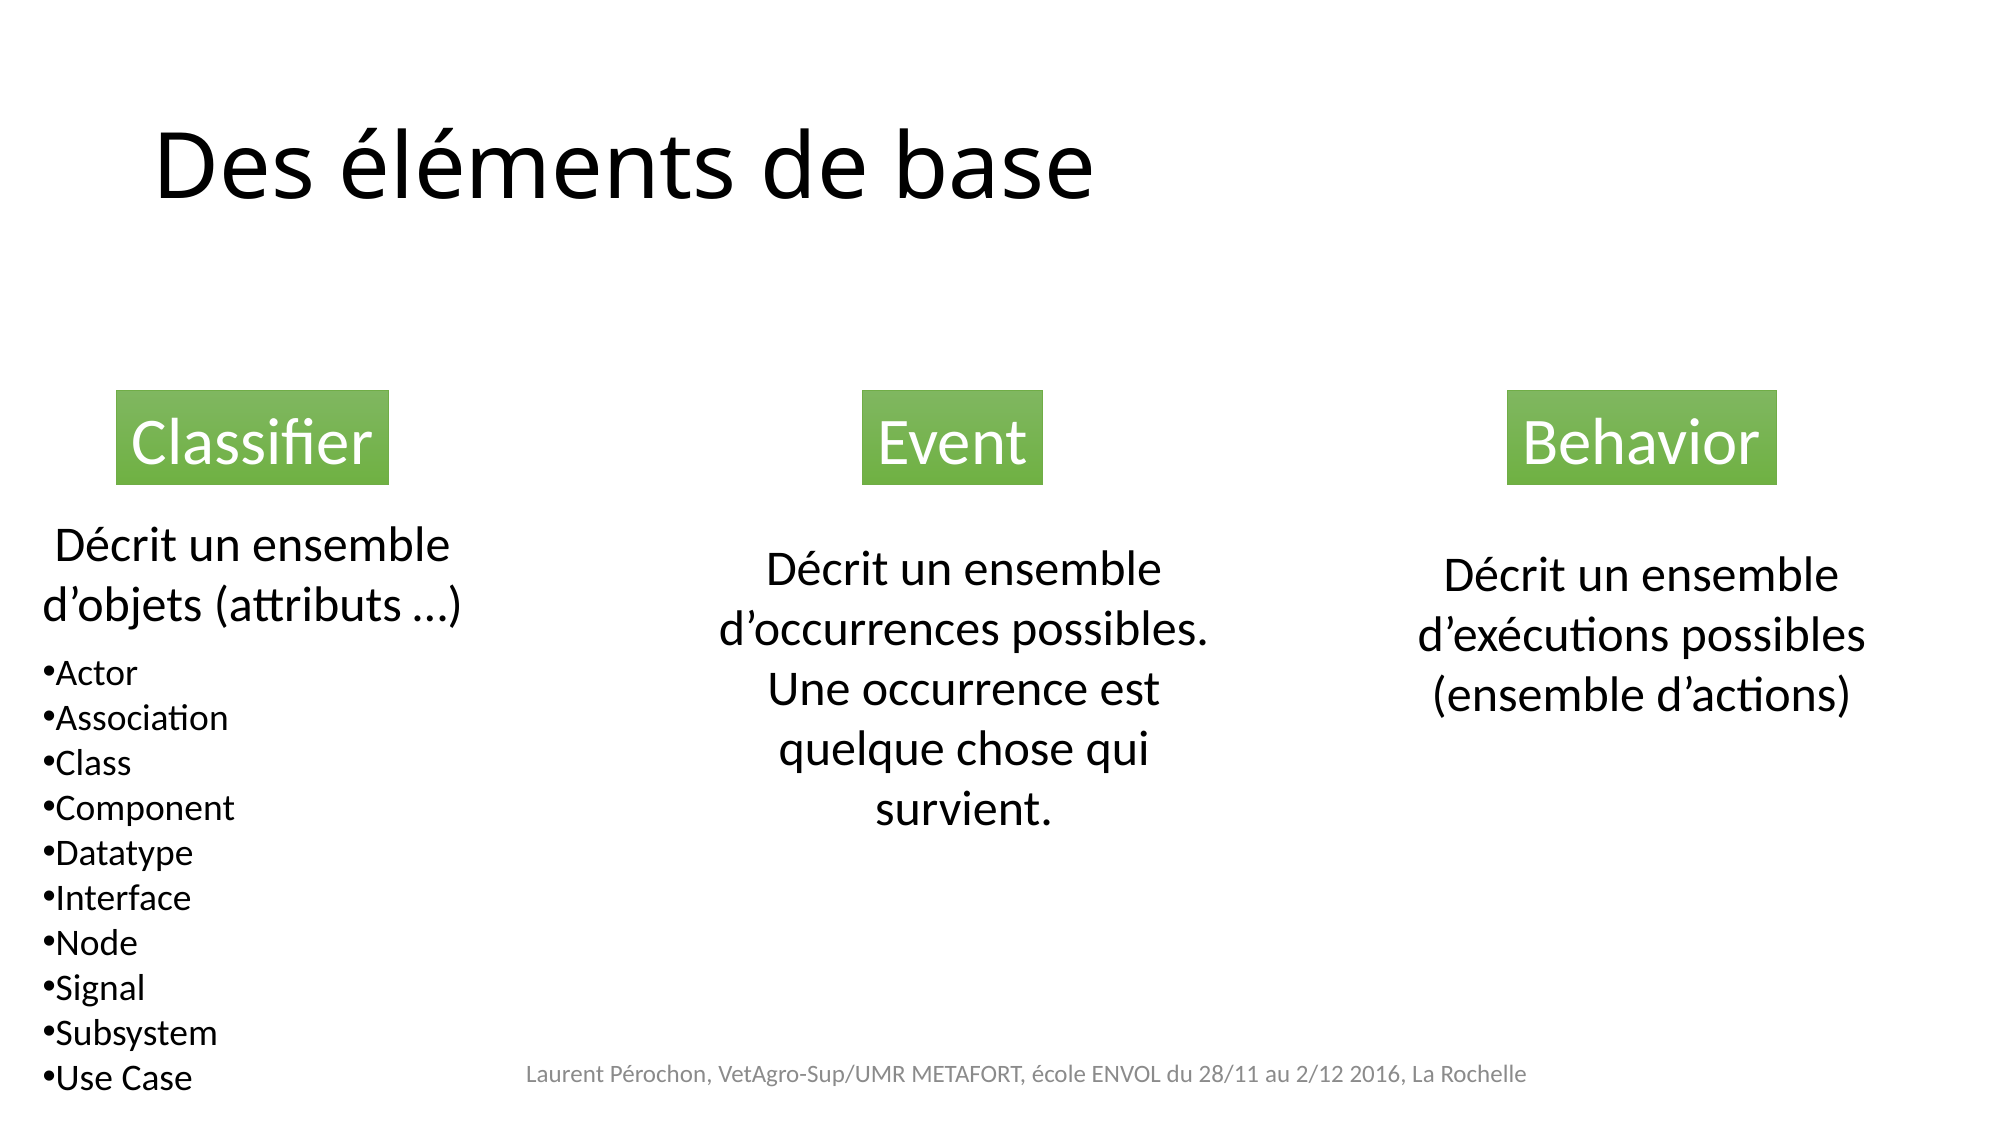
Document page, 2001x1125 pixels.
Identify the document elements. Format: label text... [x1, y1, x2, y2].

footer Laurent Pérochon, VetAgro-Sup/UMR METAFORT, école ENVOL du 28/11 au 2/12 2016, La Rochelle [1028, 1042, 1711, 1103]
text_box Décrit un ensemble d’occurrences possibles. Une occurrence est quelque chose qui survient. [696, 527, 1232, 843]
title Des éléments de base [137, 59, 1863, 278]
text_box Décrit un ensemble d’objets (attributs …) [17, 504, 488, 639]
text_box Event [862, 390, 1043, 485]
text_box Actor Association Class Component Datatype Interface Node Signal Subsystem Use Case [27, 640, 1028, 1106]
text_box Behavior [1507, 390, 1777, 485]
text_box Classifier [116, 390, 389, 485]
text_box Décrit un ensemble d’exécutions possibles (ensemble d’actions) [1391, 534, 1893, 730]
